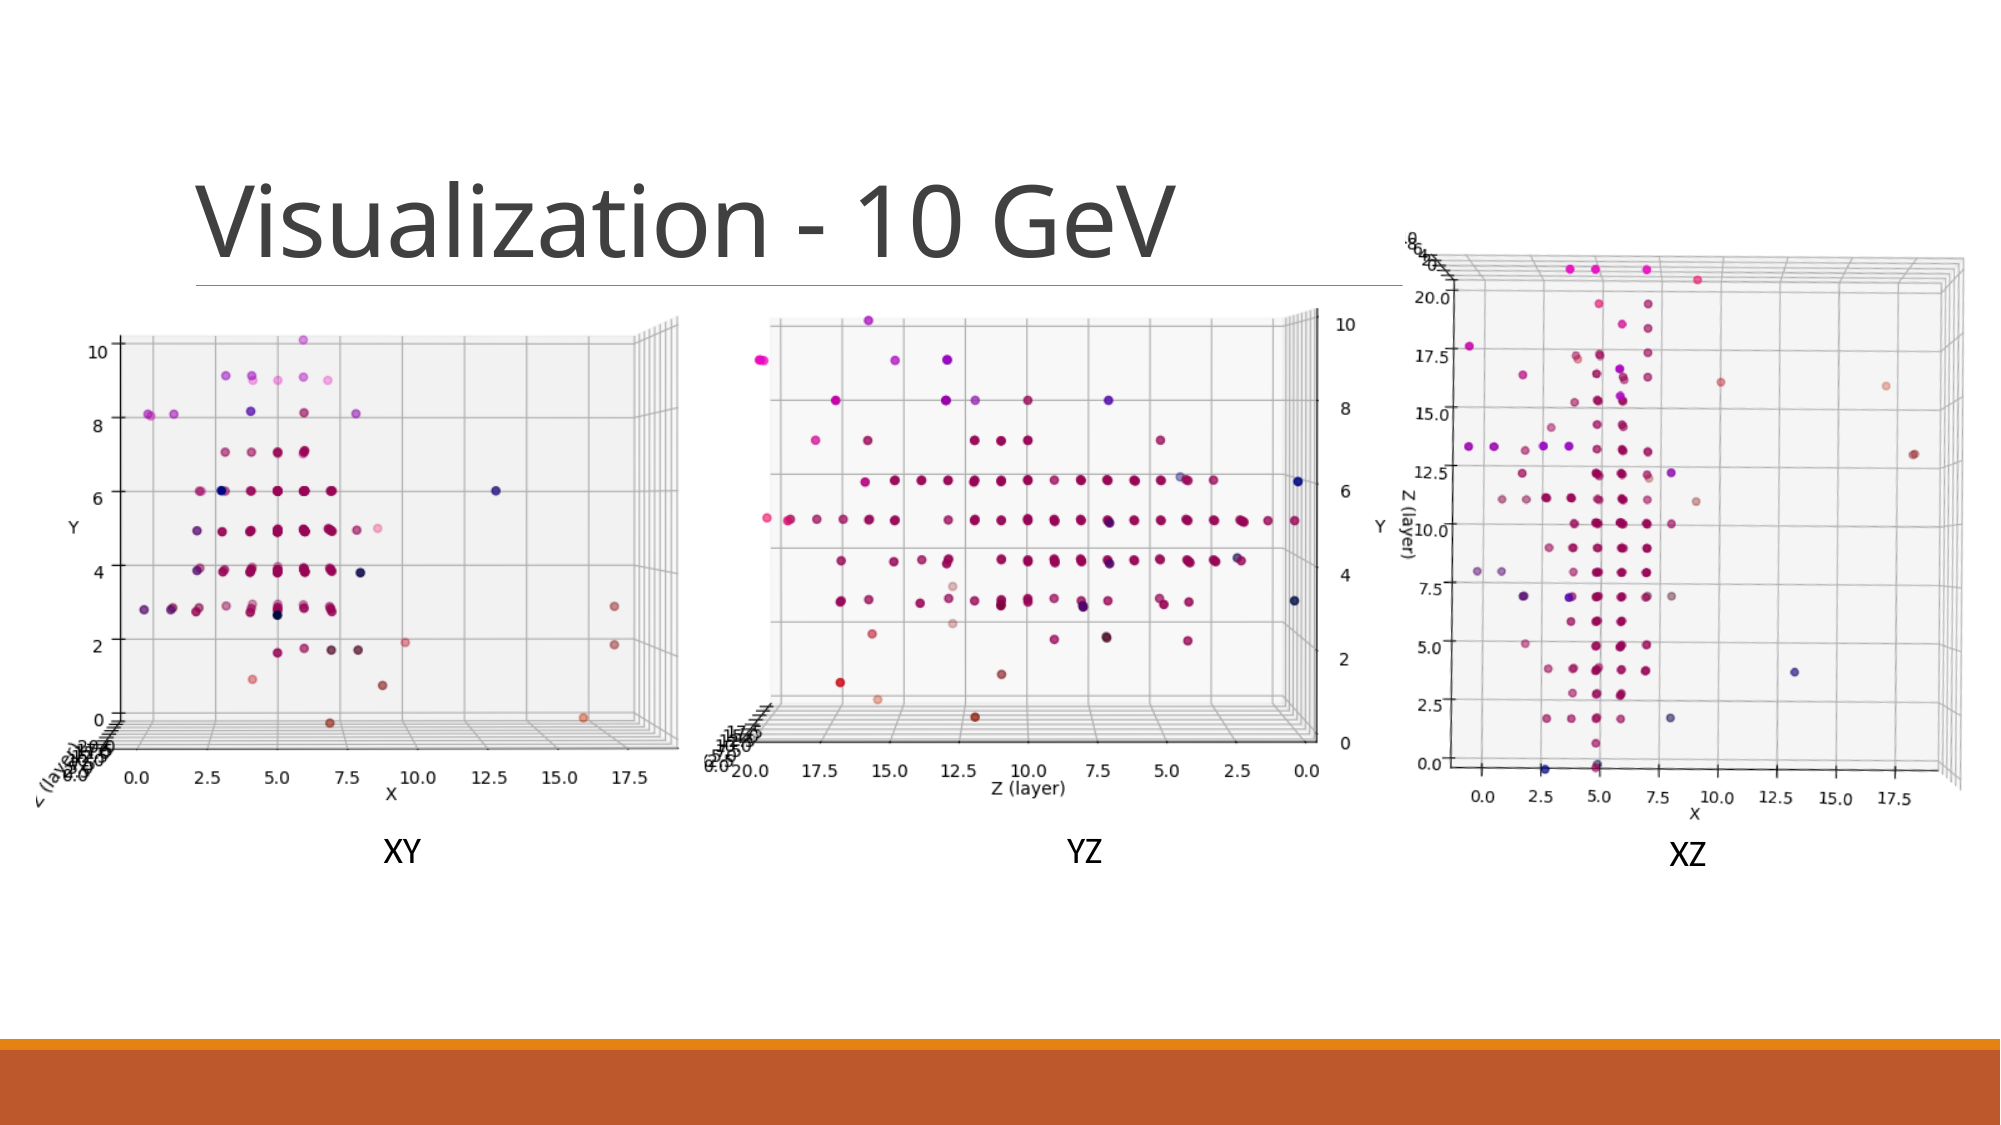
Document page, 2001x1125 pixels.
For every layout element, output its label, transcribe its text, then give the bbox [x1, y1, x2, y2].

text_box XZ [1454, 842, 1922, 881]
title Visualization - 10 GeV [180, 47, 1830, 285]
text_box YZ [851, 828, 1319, 879]
picture [36, 214, 2000, 849]
text_box XY [168, 826, 637, 879]
